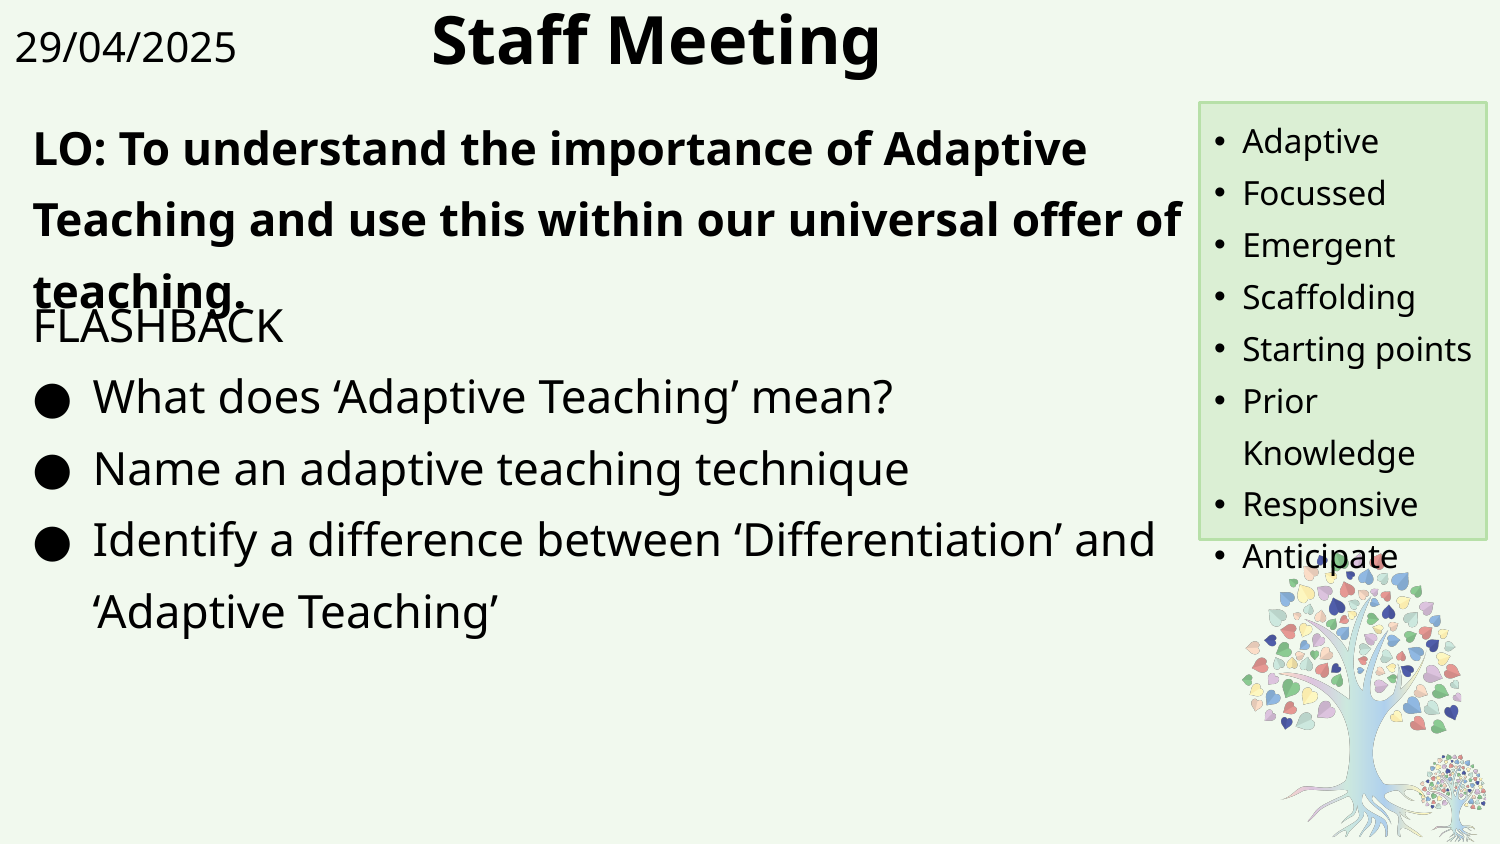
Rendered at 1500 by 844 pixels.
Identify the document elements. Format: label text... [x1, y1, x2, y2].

list LO: To understand the importance of Adaptive Teaching and use this within our universal offer of teaching. [17, 102, 1188, 179]
title Staff Meeting [431, 0, 1500, 76]
list Adaptive Focussed Emergent Scaffolding Starting points Prior Knowledge Responsive Anticipate [1199, 108, 1487, 540]
list FLASHBACK What does ‘Adaptive Teaching’ mean? Name an adaptive teaching technique Identify a difference between ‘Differentiation’ and ‘Adaptive Teaching’ [17, 280, 1188, 836]
list 29/04/2025 [0, 0, 408, 76]
picture [1207, 545, 1500, 844]
